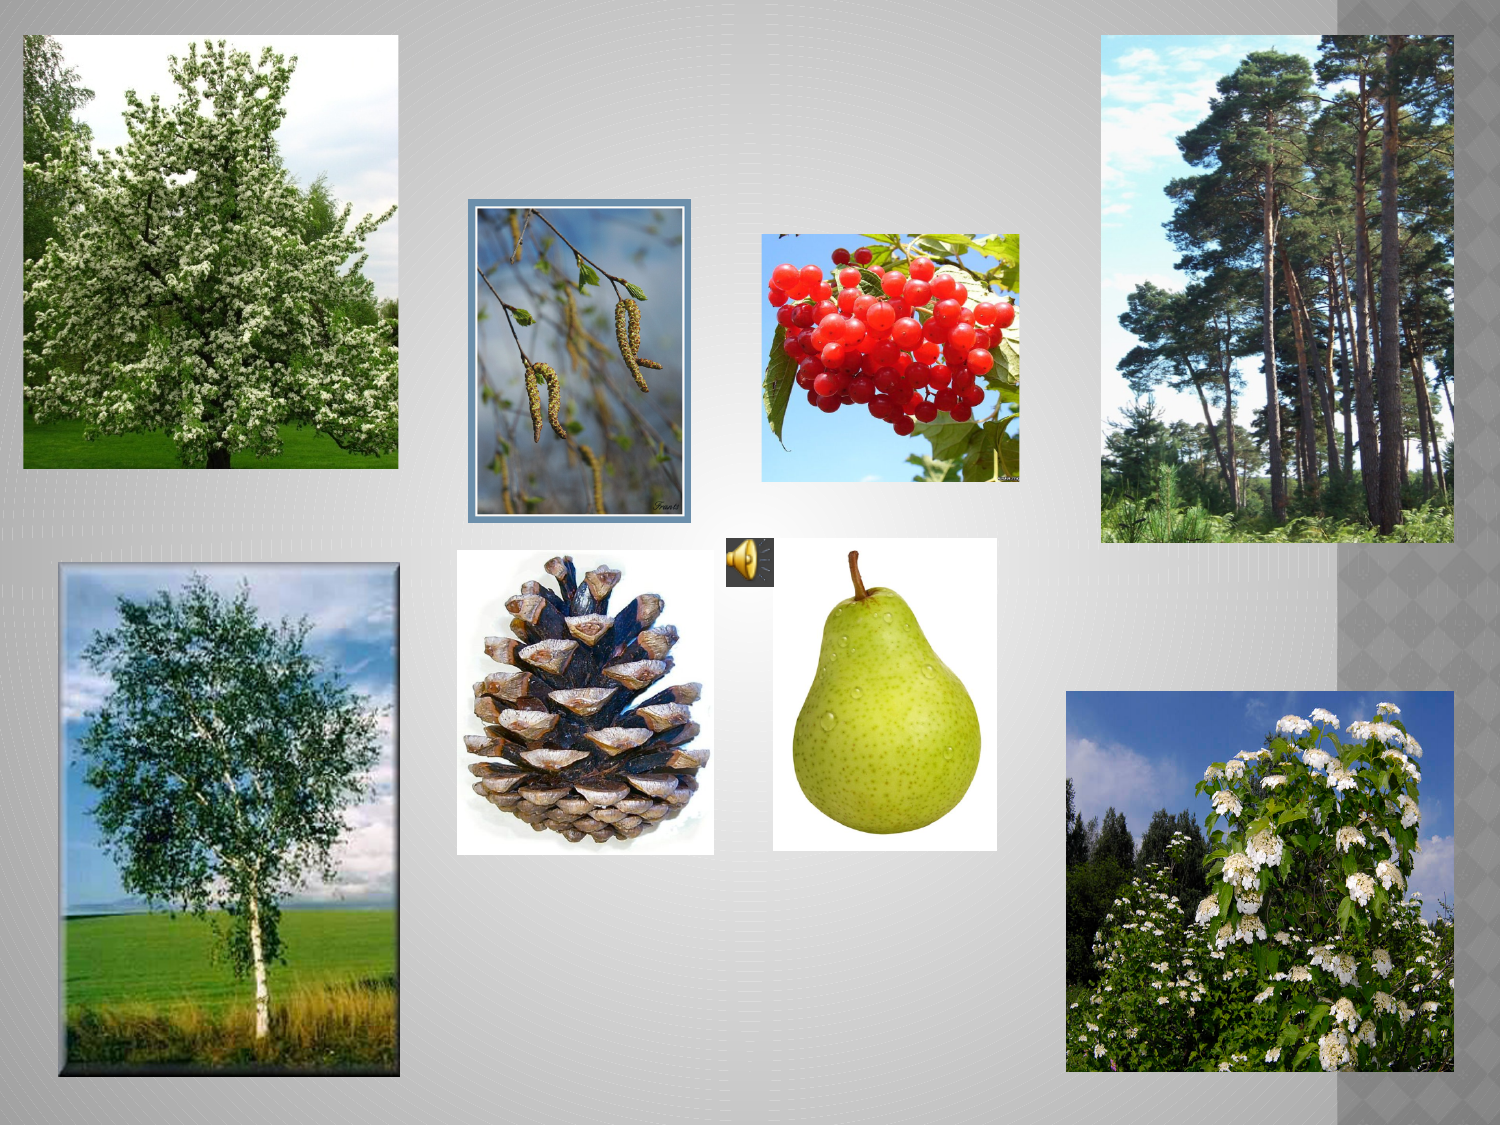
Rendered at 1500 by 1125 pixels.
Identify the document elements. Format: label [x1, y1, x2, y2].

picture [761, 233, 1020, 483]
picture [1101, 34, 1454, 543]
picture [22, 34, 399, 470]
picture [468, 198, 691, 524]
picture [724, 537, 997, 852]
picture [456, 550, 714, 856]
picture [58, 561, 400, 1078]
picture [1065, 690, 1454, 1073]
